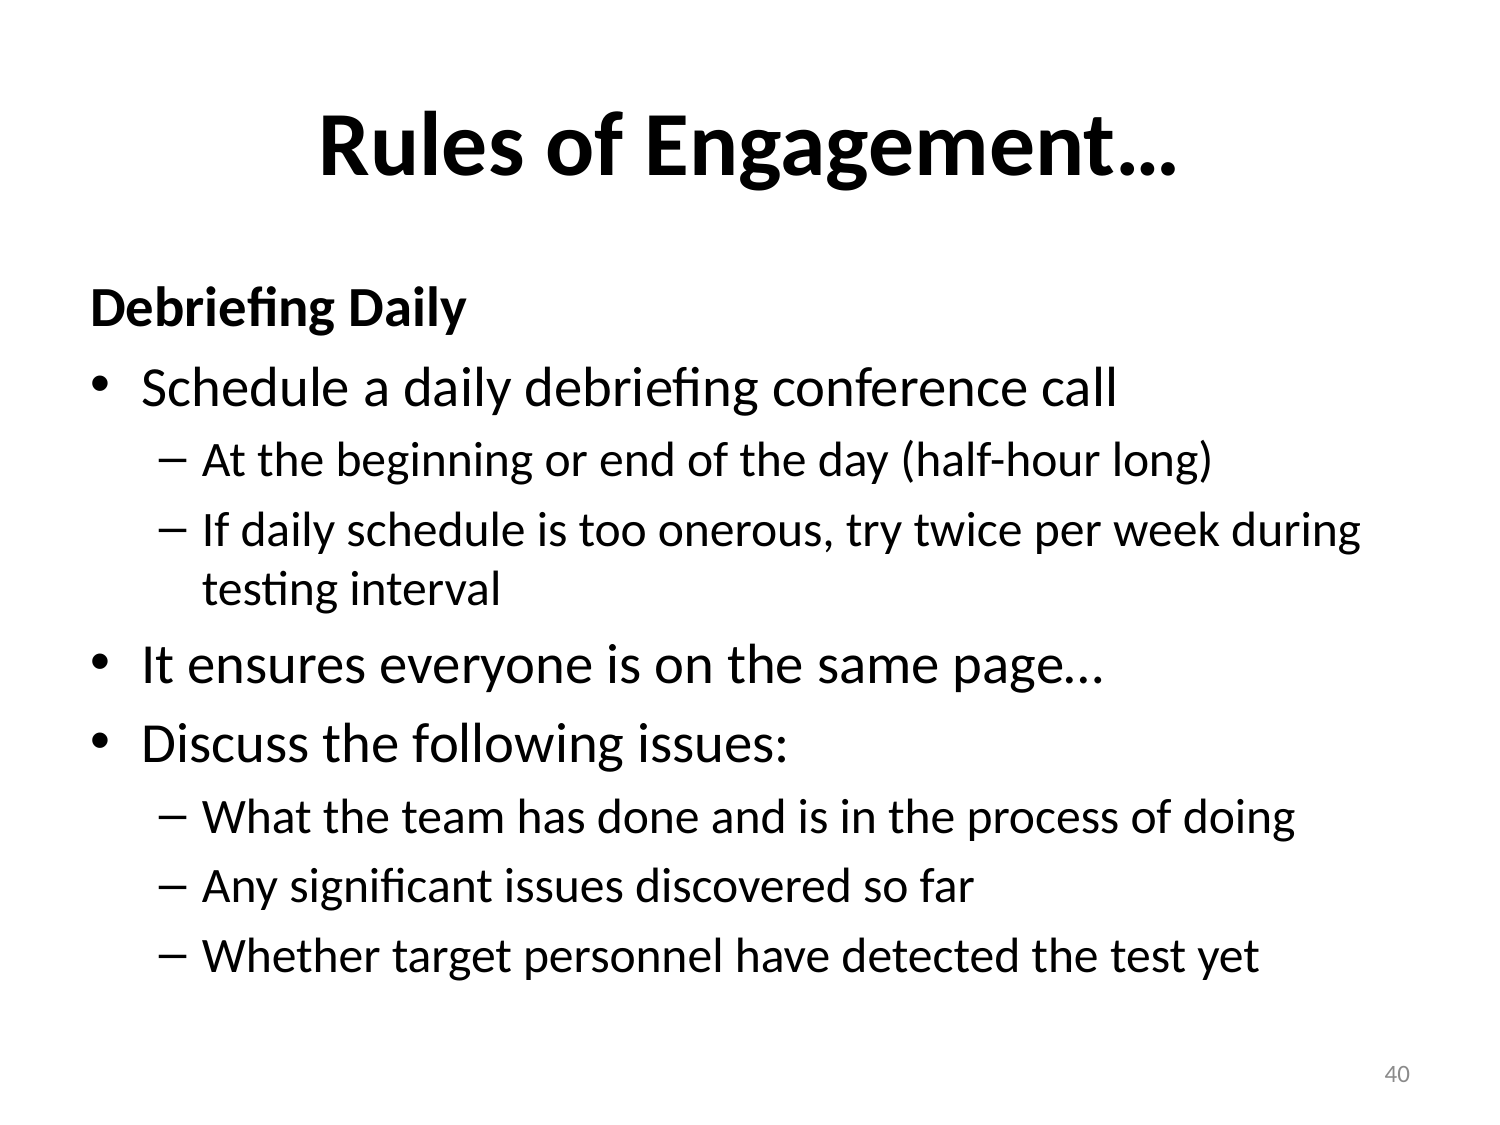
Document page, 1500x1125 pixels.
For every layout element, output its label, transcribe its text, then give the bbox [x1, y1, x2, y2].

list Debriefing Daily Schedule a daily debriefing conference call At the beginning or end of the day (half-hour long) If daily schedule is too onerous, try twice per week during testing interval It ensures everyone is on the same page… Discuss the following issues: What the team has done and is in the process of doing Any significant issues discovered so far Whether target personnel have detected the test yet [75, 262, 1425, 1005]
slide_number 40 [1074, 1042, 1425, 1103]
title Rules of Engagement… [75, 45, 1425, 233]
